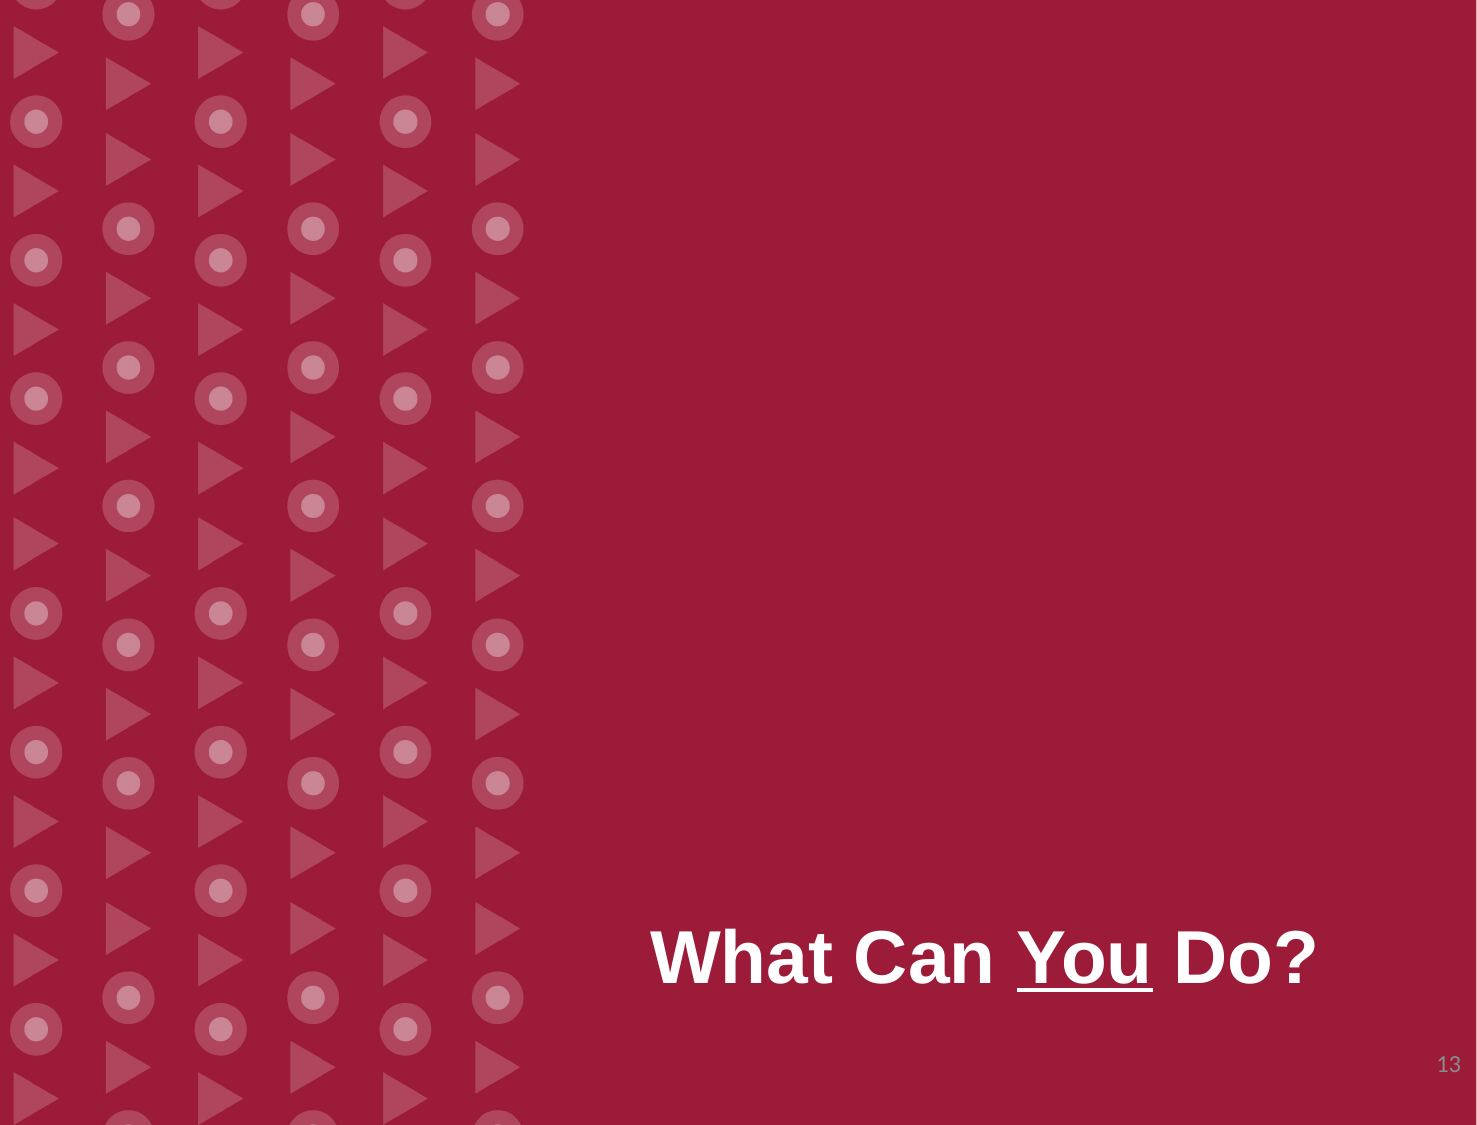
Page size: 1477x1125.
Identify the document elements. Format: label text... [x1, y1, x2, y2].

text_box What Can You Do? [635, 850, 1408, 1069]
slide_number 13 [1104, 1001, 1477, 1125]
picture [0, 0, 1477, 1125]
